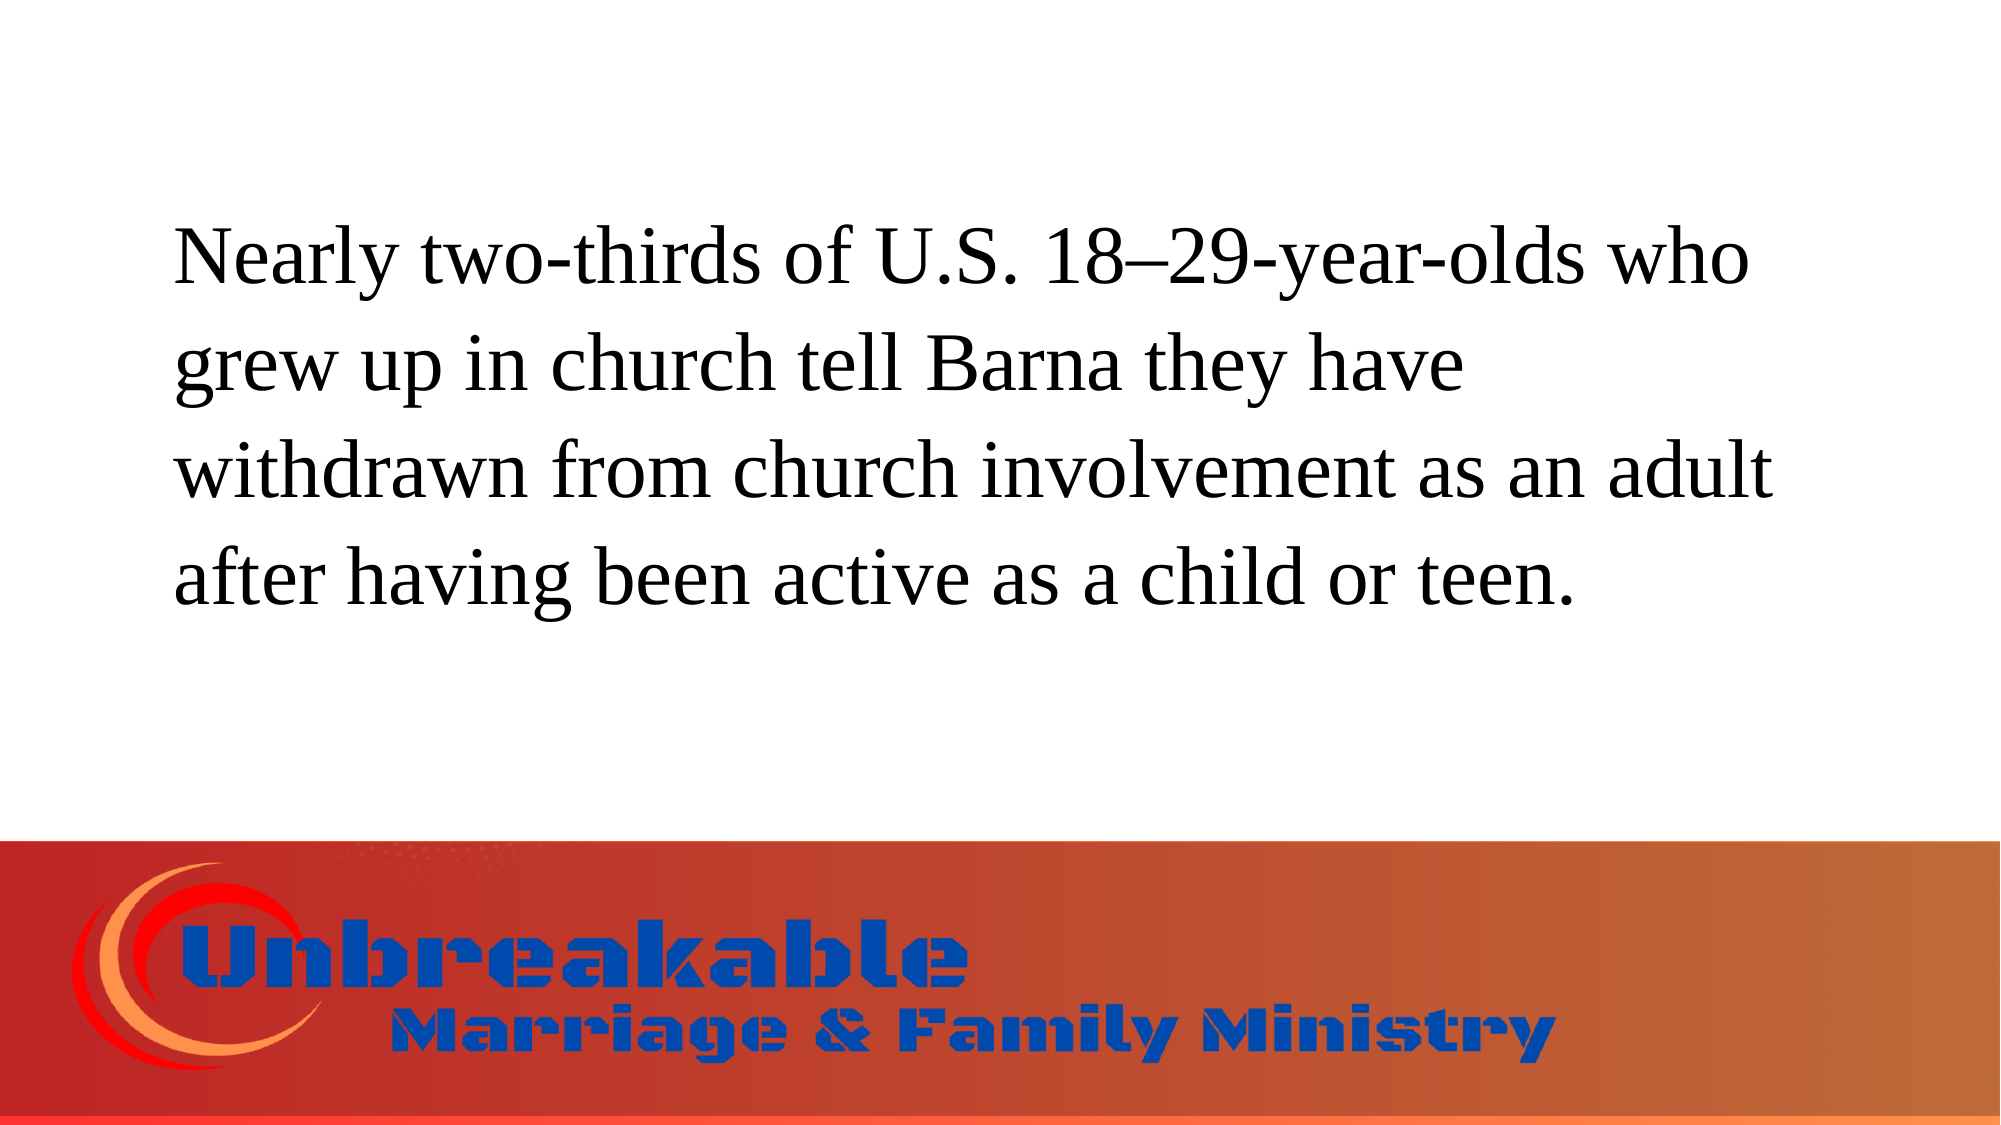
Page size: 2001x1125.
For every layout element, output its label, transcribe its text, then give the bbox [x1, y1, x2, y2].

picture [0, 841, 2000, 1125]
text_box Nearly two-thirds of U.S. 18–29-year-olds who grew up in church tell Barna they have withdrawn from church involvement as an adult after having been active as a child or teen. [158, 185, 1842, 629]
